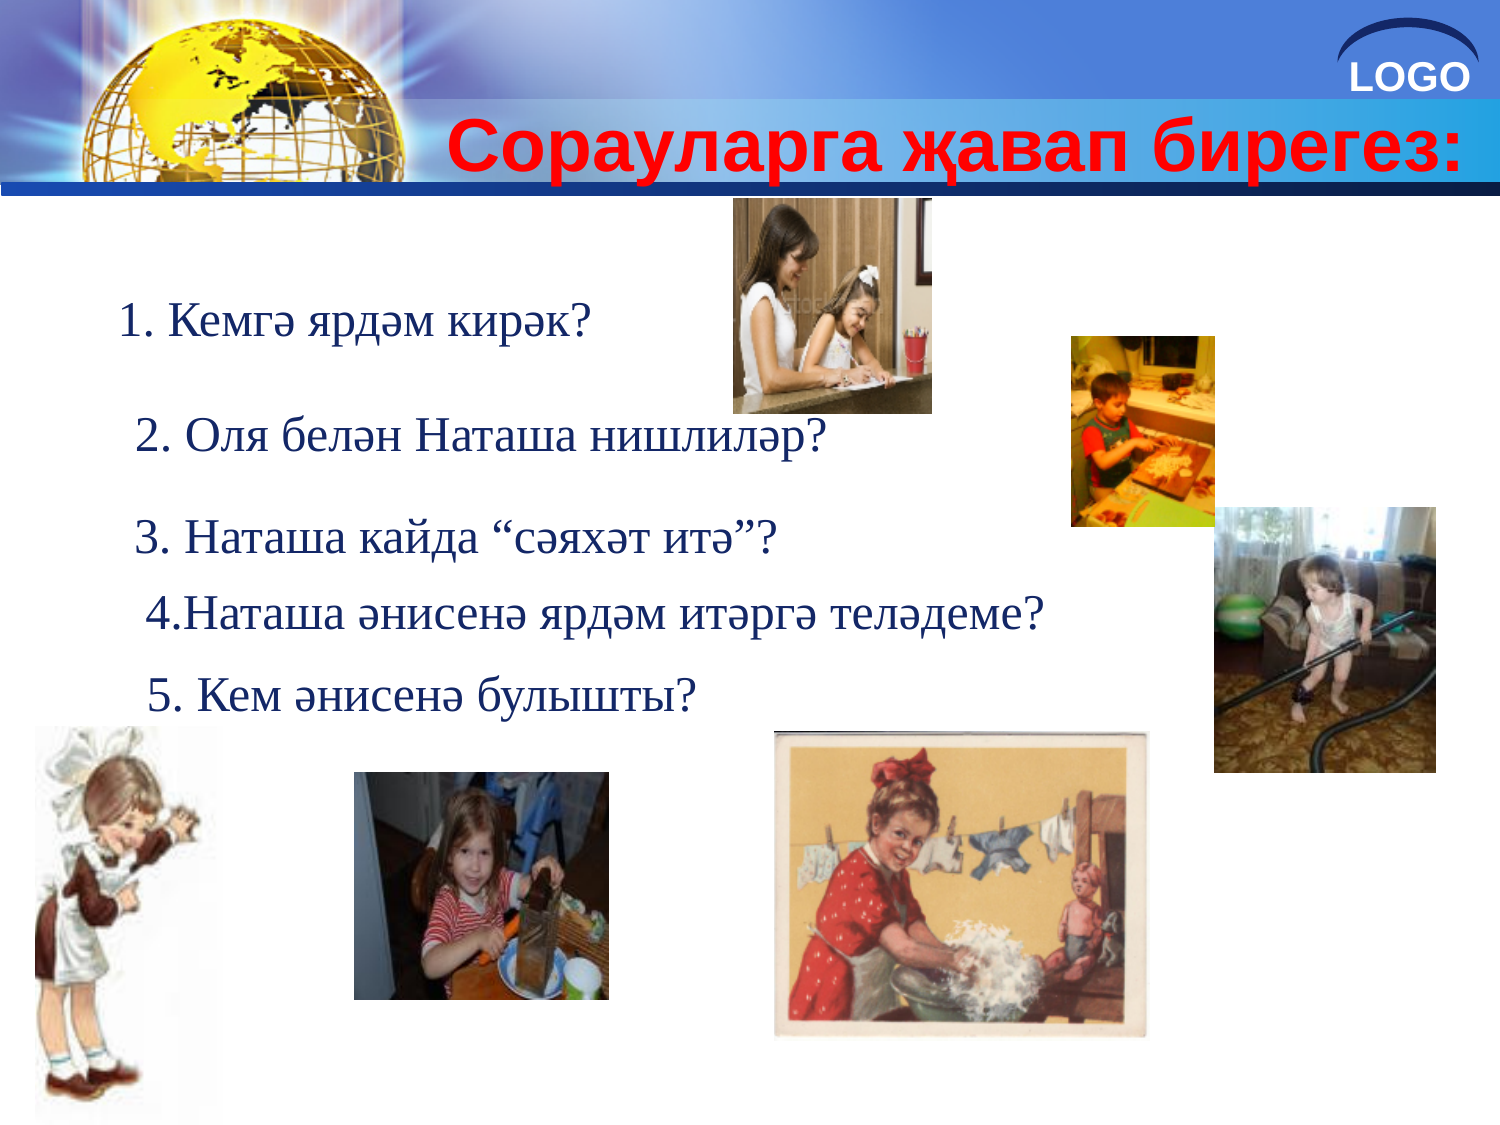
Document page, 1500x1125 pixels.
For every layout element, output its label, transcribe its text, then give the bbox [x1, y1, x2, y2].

picture [353, 772, 609, 1000]
picture [1071, 336, 1436, 773]
picture [732, 197, 932, 415]
text_box 4.Наташа әнисенә ярдәм итәргә теләдеме? [130, 571, 1061, 647]
title Сорауларга җавап бирегез: [413, 101, 1500, 182]
title Наташа һәм Оля. [298, 99, 412, 183]
picture [774, 731, 1150, 1042]
picture [34, 726, 223, 1125]
text_box 5. Кем әнисенә булышты? [131, 653, 713, 729]
picture [0, 0, 1500, 185]
text_box 2. Оля белән Наташа нишлиләр? [120, 393, 844, 469]
text_box 3. Наташа кайда “сәяхәт итә”? [119, 496, 794, 571]
text_box 1. Кемгә ярдәм кирәк? [102, 278, 608, 354]
